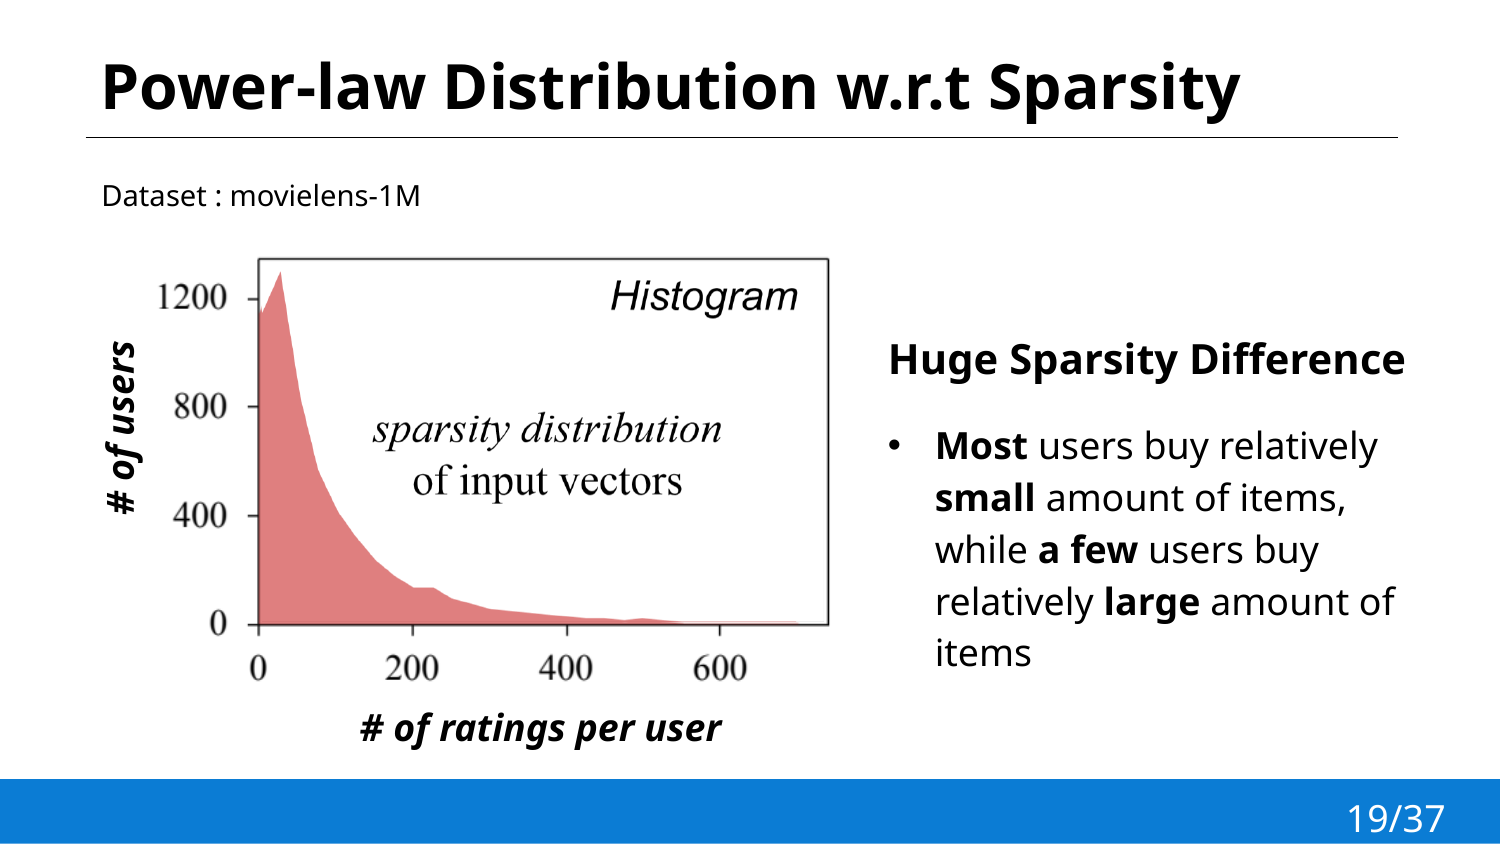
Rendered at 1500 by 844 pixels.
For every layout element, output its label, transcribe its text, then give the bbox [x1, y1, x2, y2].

list Most users buy relatively small amount of items, while a few users buy relatively large amount of items [872, 401, 1464, 531]
text_box 19/37 [1330, 779, 1500, 844]
text_box Huge Sparsity Difference [872, 310, 1500, 401]
text_box [0, 779, 1330, 844]
picture [147, 222, 856, 687]
title Power-law Distribution w.r.t Sparsity [85, 32, 1449, 138]
list # of ratings per user [286, 695, 795, 749]
text_box Dataset : movielens-1M [86, 157, 620, 288]
list # of users [74, 216, 142, 641]
